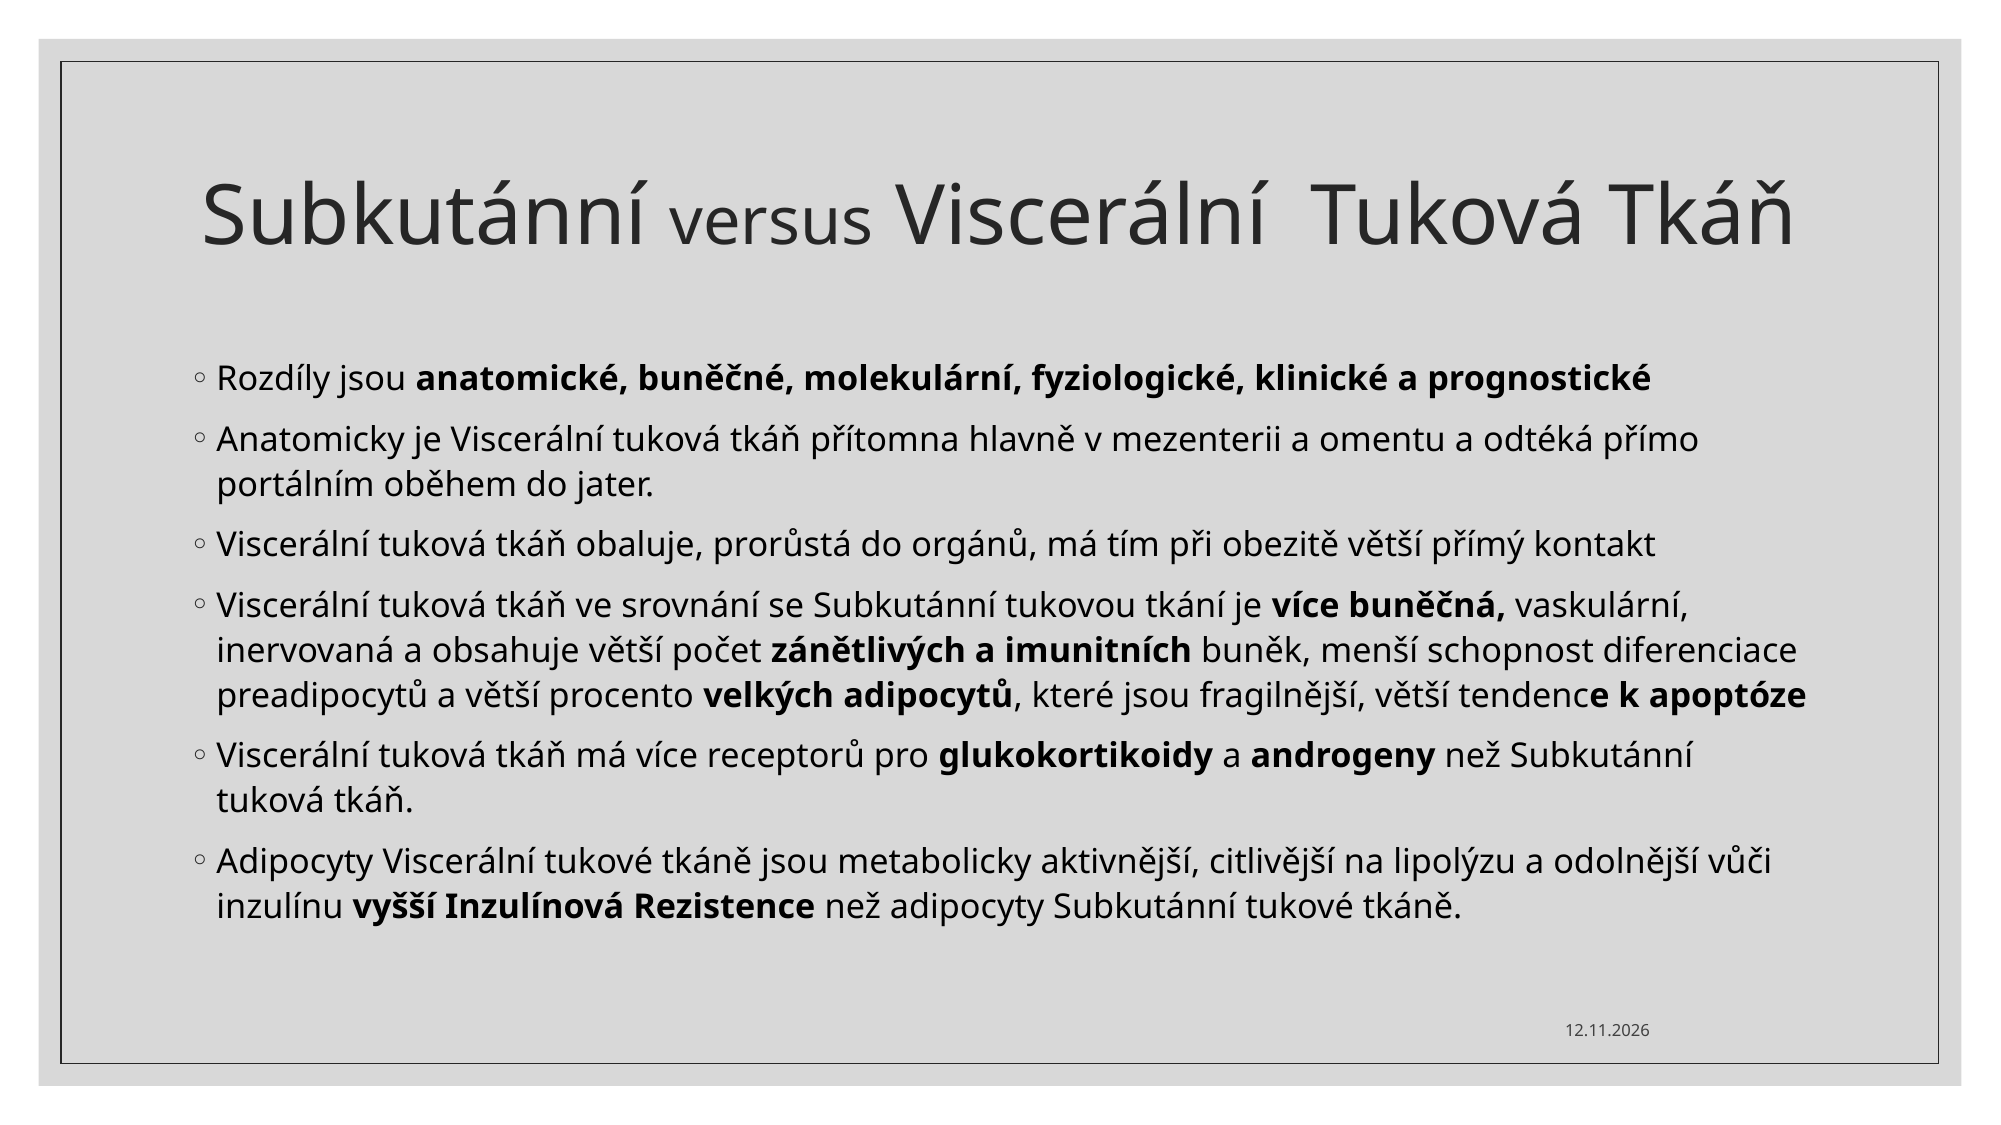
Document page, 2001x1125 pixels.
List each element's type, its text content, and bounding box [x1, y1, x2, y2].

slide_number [1190, 990, 1665, 1050]
title Subkutánní versus Viscerální Tuková Tkáň [174, 105, 1825, 331]
list Rozdíly jsou anatomické, buněčné, molekulární, fyziologické, klinické a prognostické Anatomicky je Viscerální tuková tkáň přítomna hlavně v mezenterii a omentu a odtéká přímo portálním oběhem do jater. Viscerální tuková tkáň obaluje, prorůstá do orgánů, má tím při obezitě větší přímý kontakt Viscerální tuková tkáň ve srovnání se Subkutánní tukovou tkání je více buněčná, vaskulární, inervovaná a obsahuje větší počet zánětlivých a imunitních buněk, menší schopnost diferenciace preadipocytů a větší procento velkých adipocytů, které jsou fragilnější, větší tendence k apoptóze Viscerální tuková tkáň má více receptorů pro glukokortikoidy a androgeny než Subkutánní tuková tkáň. Adipocyty Viscerální tukové tkáně jsou metabolicky aktivnější, citlivější na lipolýzu a odolnější vůči inzulínu vyšší Inzulínová Rezistence než adipocyty Subkutánní tukové tkáně. [174, 345, 1825, 977]
